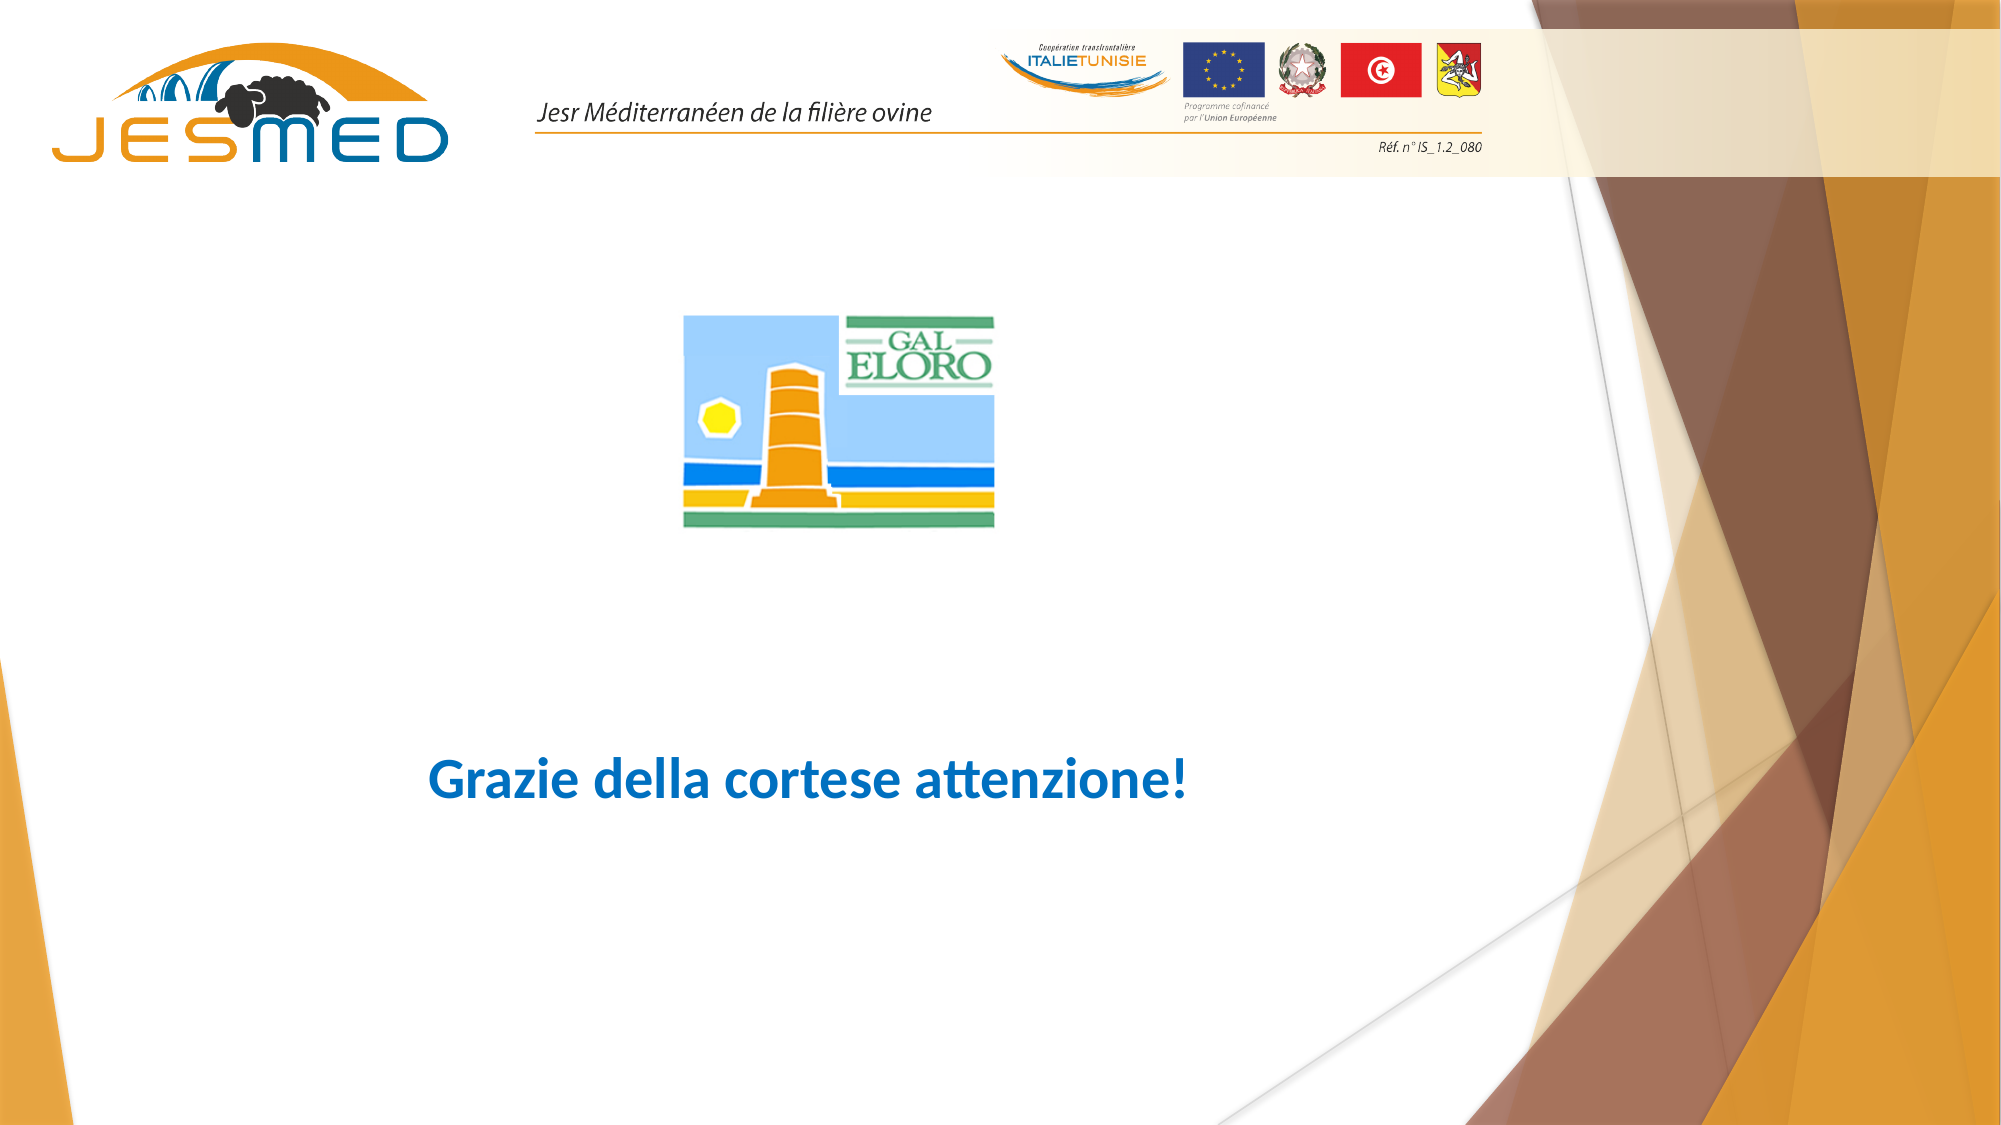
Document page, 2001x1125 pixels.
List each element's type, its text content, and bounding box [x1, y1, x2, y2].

subtitle Grazie della cortese attenzione! [100, 189, 1518, 1125]
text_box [0, 29, 2000, 177]
picture [678, 310, 1001, 535]
